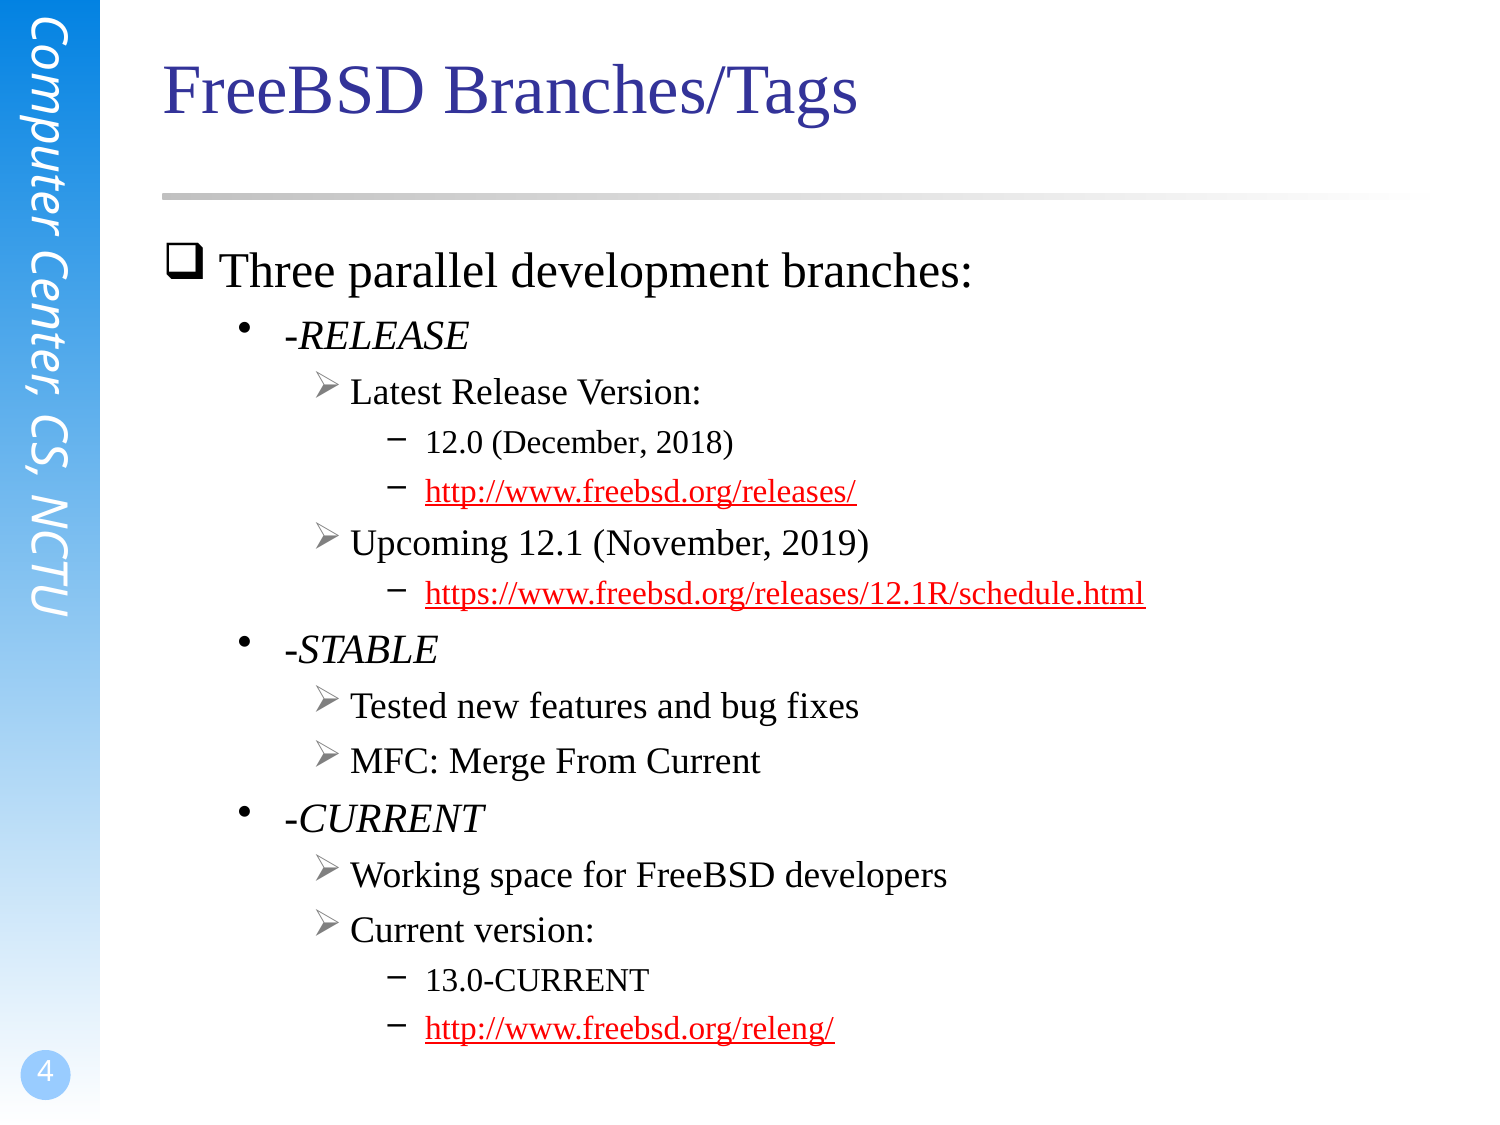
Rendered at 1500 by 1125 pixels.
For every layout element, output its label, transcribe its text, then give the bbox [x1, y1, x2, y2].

list Three parallel development branches: -RELEASE Latest Release Version: 12.0 (December, 2018) http://www.freebsd.org/releases/ Upcoming 12.1 (November, 2019) https://www.freebsd.org/releases/12.1R/schedule.html -STABLE Tested new features and bug fixes MFC: Merge From Current -CURRENT Working space for FreeBSD developers Current version: 13.0-CURRENT http://www.freebsd.org/releng/ [162, 237, 1463, 1088]
title FreeBSD Branches/Tags [162, 42, 1438, 231]
